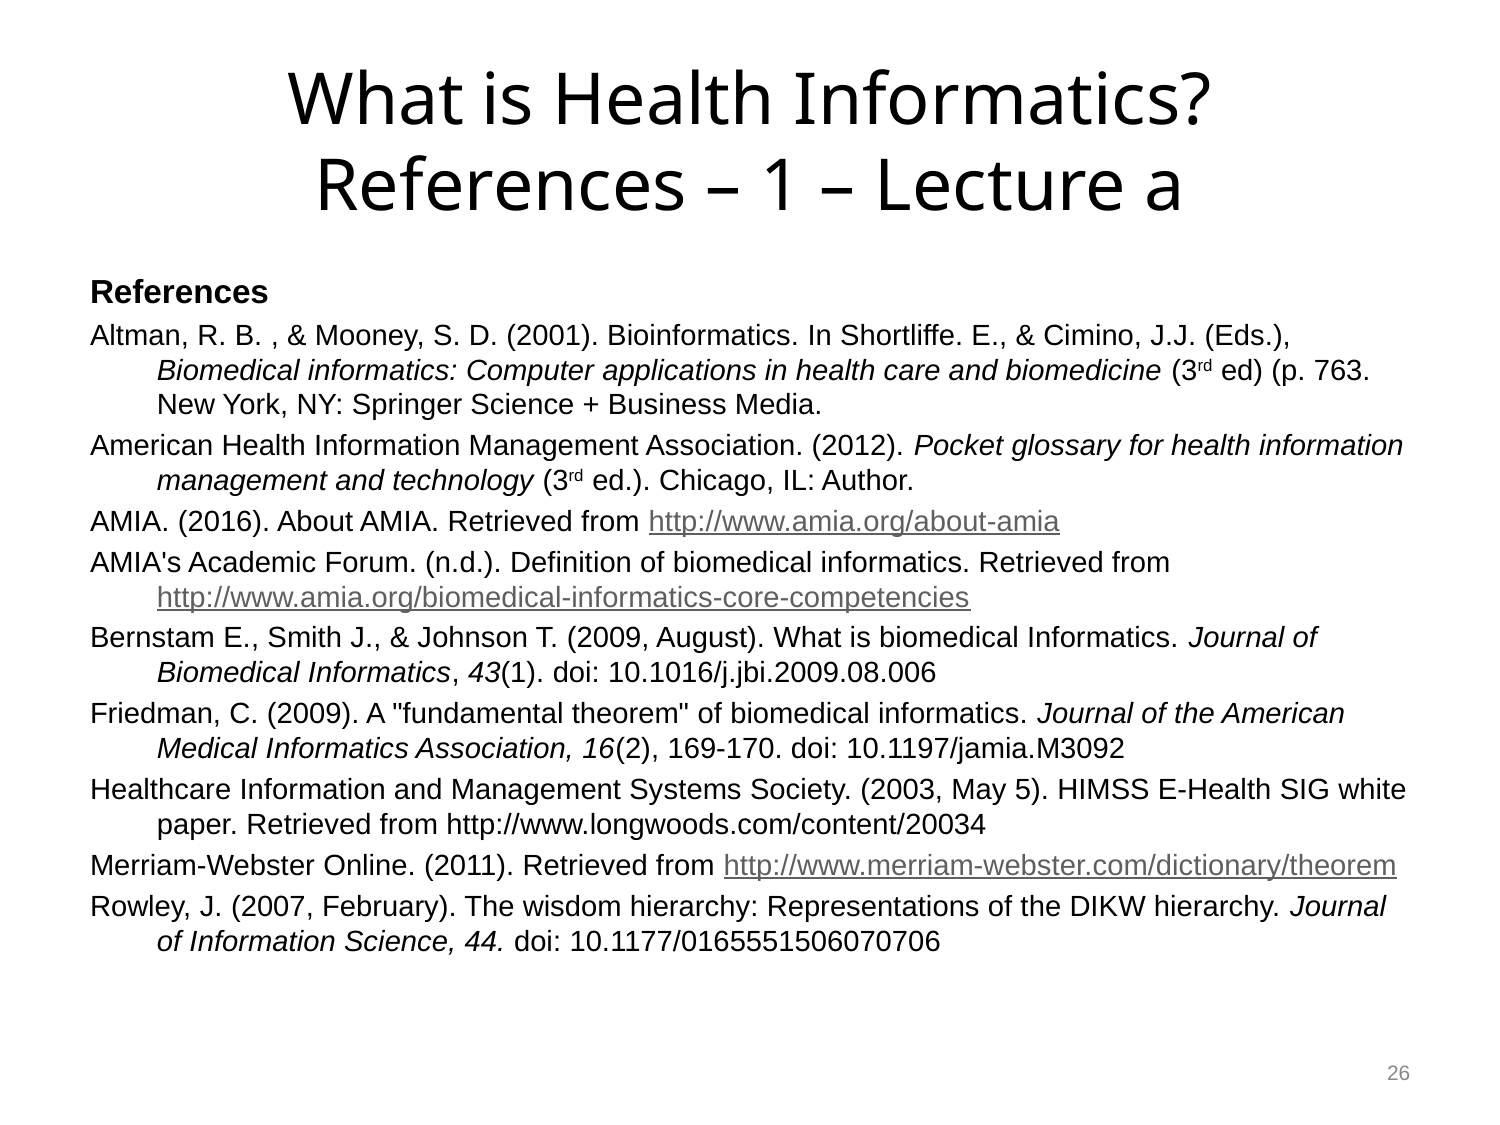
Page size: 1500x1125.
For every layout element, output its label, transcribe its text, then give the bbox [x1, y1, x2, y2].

list References Altman, R. B. , & Mooney, S. D. (2001). Bioinformatics. In Shortliffe. E., & Cimino, J.J. (Eds.), Biomedical informatics: Computer applications in health care and biomedicine (3rd ed) (p. 763. New York, NY: Springer Science + Business Media. American Health Information Management Association. (2012). Pocket glossary for health information management and technology (3rd ed.). Chicago, IL: Author. AMIA. (2016). About AMIA. Retrieved from http://www.amia.org/about-amia AMIA's Academic Forum. (n.d.). Definition of biomedical informatics. Retrieved from http://www.amia.org/biomedical-informatics-core-competencies Bernstam E., Smith J., & Johnson T. (2009, August). What is biomedical Informatics. Journal of Biomedical Informatics, 43(1). doi: 10.1016/j.jbi.2009.08.006 Friedman, C. (2009). A "fundamental theorem" of biomedical informatics. Journal of the American Medical Informatics Association, 16(2), 169-170. doi: 10.1197/jamia.M3092 Healthcare Information and Management Systems Society. (2003, May 5). HIMSS E-Health SIG white paper. Retrieved from http://www.longwoods.com/content/20034 Merriam-Webster Online. (2011). Retrieved from http://www.merriam-webster.com/dictionary/theorem Rowley, J. (2007, February). The wisdom hierarchy: Representations of the DIKW hierarchy. Journal of Information Science, 44. doi: 10.1177/0165551506070706 [75, 262, 1425, 1028]
slide_number 26 [1341, 1027, 1425, 1118]
title What is Health Informatics? References – 1 – Lecture a [75, 45, 1425, 233]
